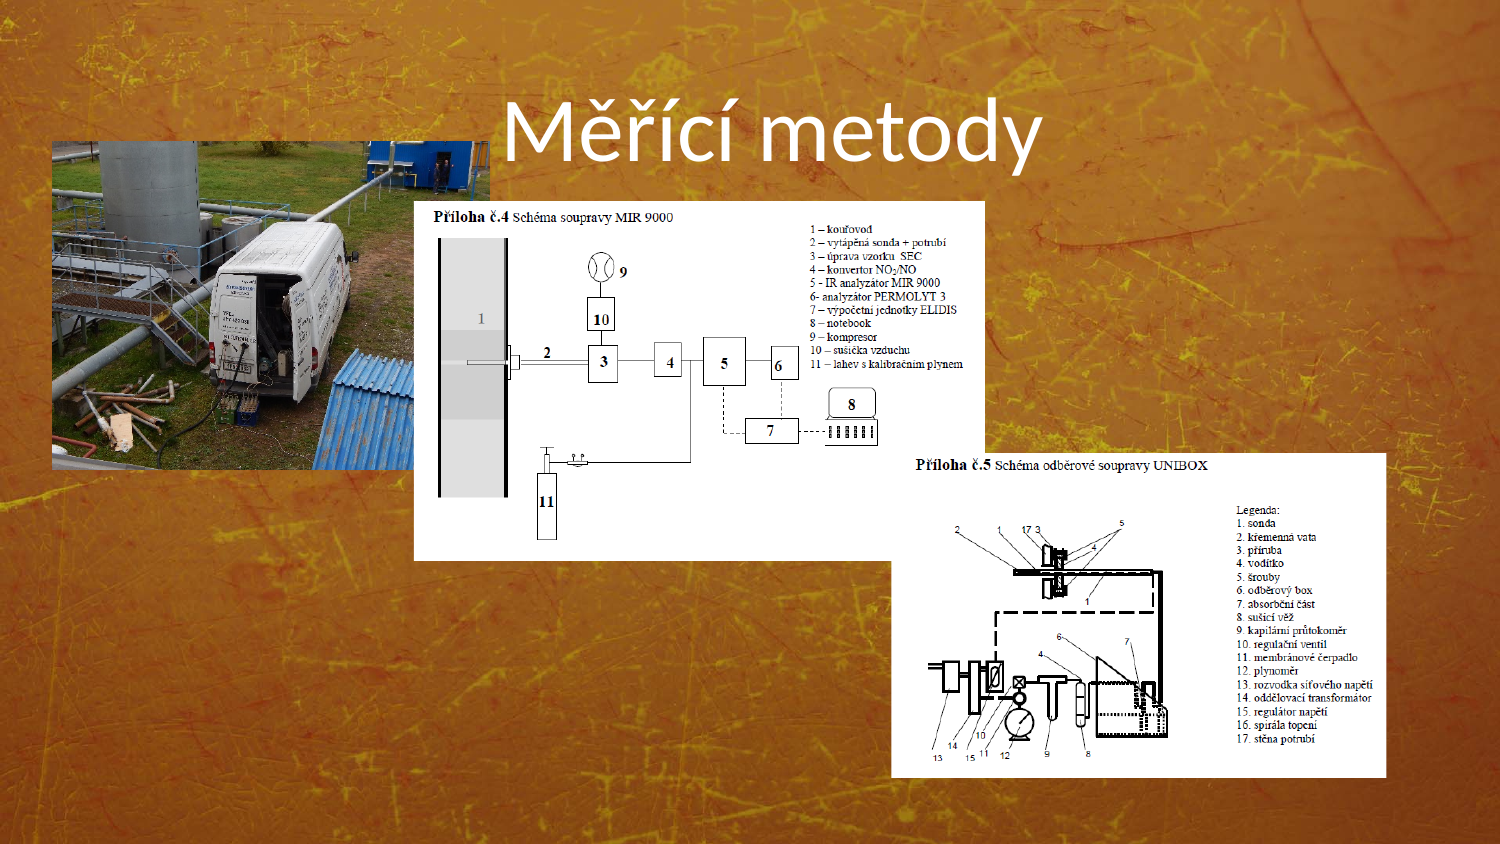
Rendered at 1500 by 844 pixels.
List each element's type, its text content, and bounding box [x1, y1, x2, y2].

picture [0, 0, 1500, 844]
title Měřící metody [135, 34, 1410, 215]
